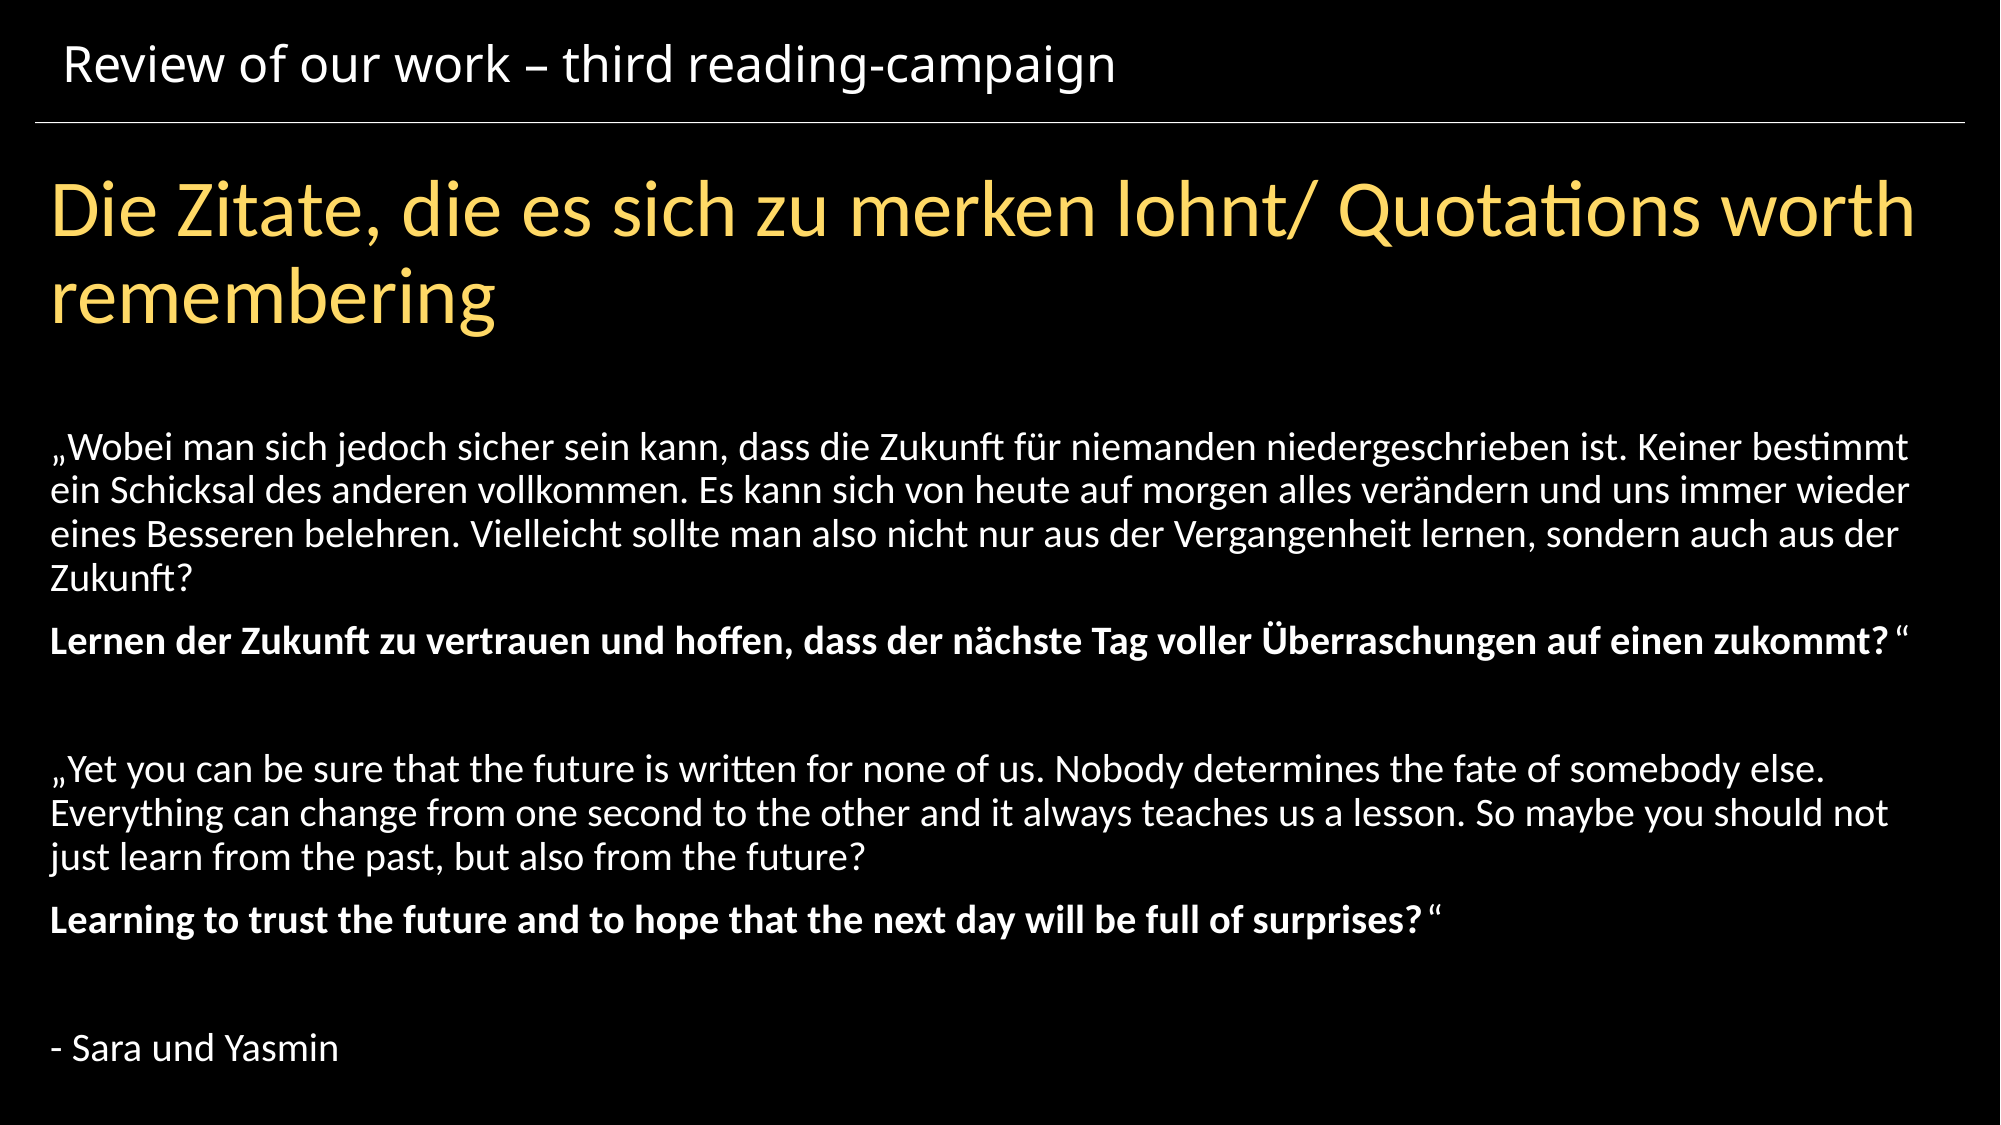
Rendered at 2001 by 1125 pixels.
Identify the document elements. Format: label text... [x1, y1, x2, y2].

title Review of our work – third reading-campaign [47, 47, 1388, 86]
list Die Zitate, die es sich zu merken lohnt/ Quotations worth remembering „Wobei man sich jedoch sicher sein kann, dass die Zukunft für niemanden niedergeschrieben ist. Keiner bestimmt ein Schicksal des anderen vollkommen. Es kann sich von heute auf morgen alles verändern und uns immer wieder eines Besseren belehren. Vielleicht sollte man also nicht nur aus der Vergangenheit lernen, sondern auch aus der Zukunft? Lernen der Zukunft zu vertrauen und hoffen, dass der nächste Tag voller Überraschungen auf einen zukommt?“ „Yet you can be sure that the future is written for none of us. Nobody determines the fate of somebody else. Everything can change from one second to the other and it always teaches us a lesson. So maybe you should not just learn from the past, but also from the future? Learning to trust the future and to hope that the next day will be full of surprises?“ - Sara und Yasmin [35, 159, 1965, 1094]
